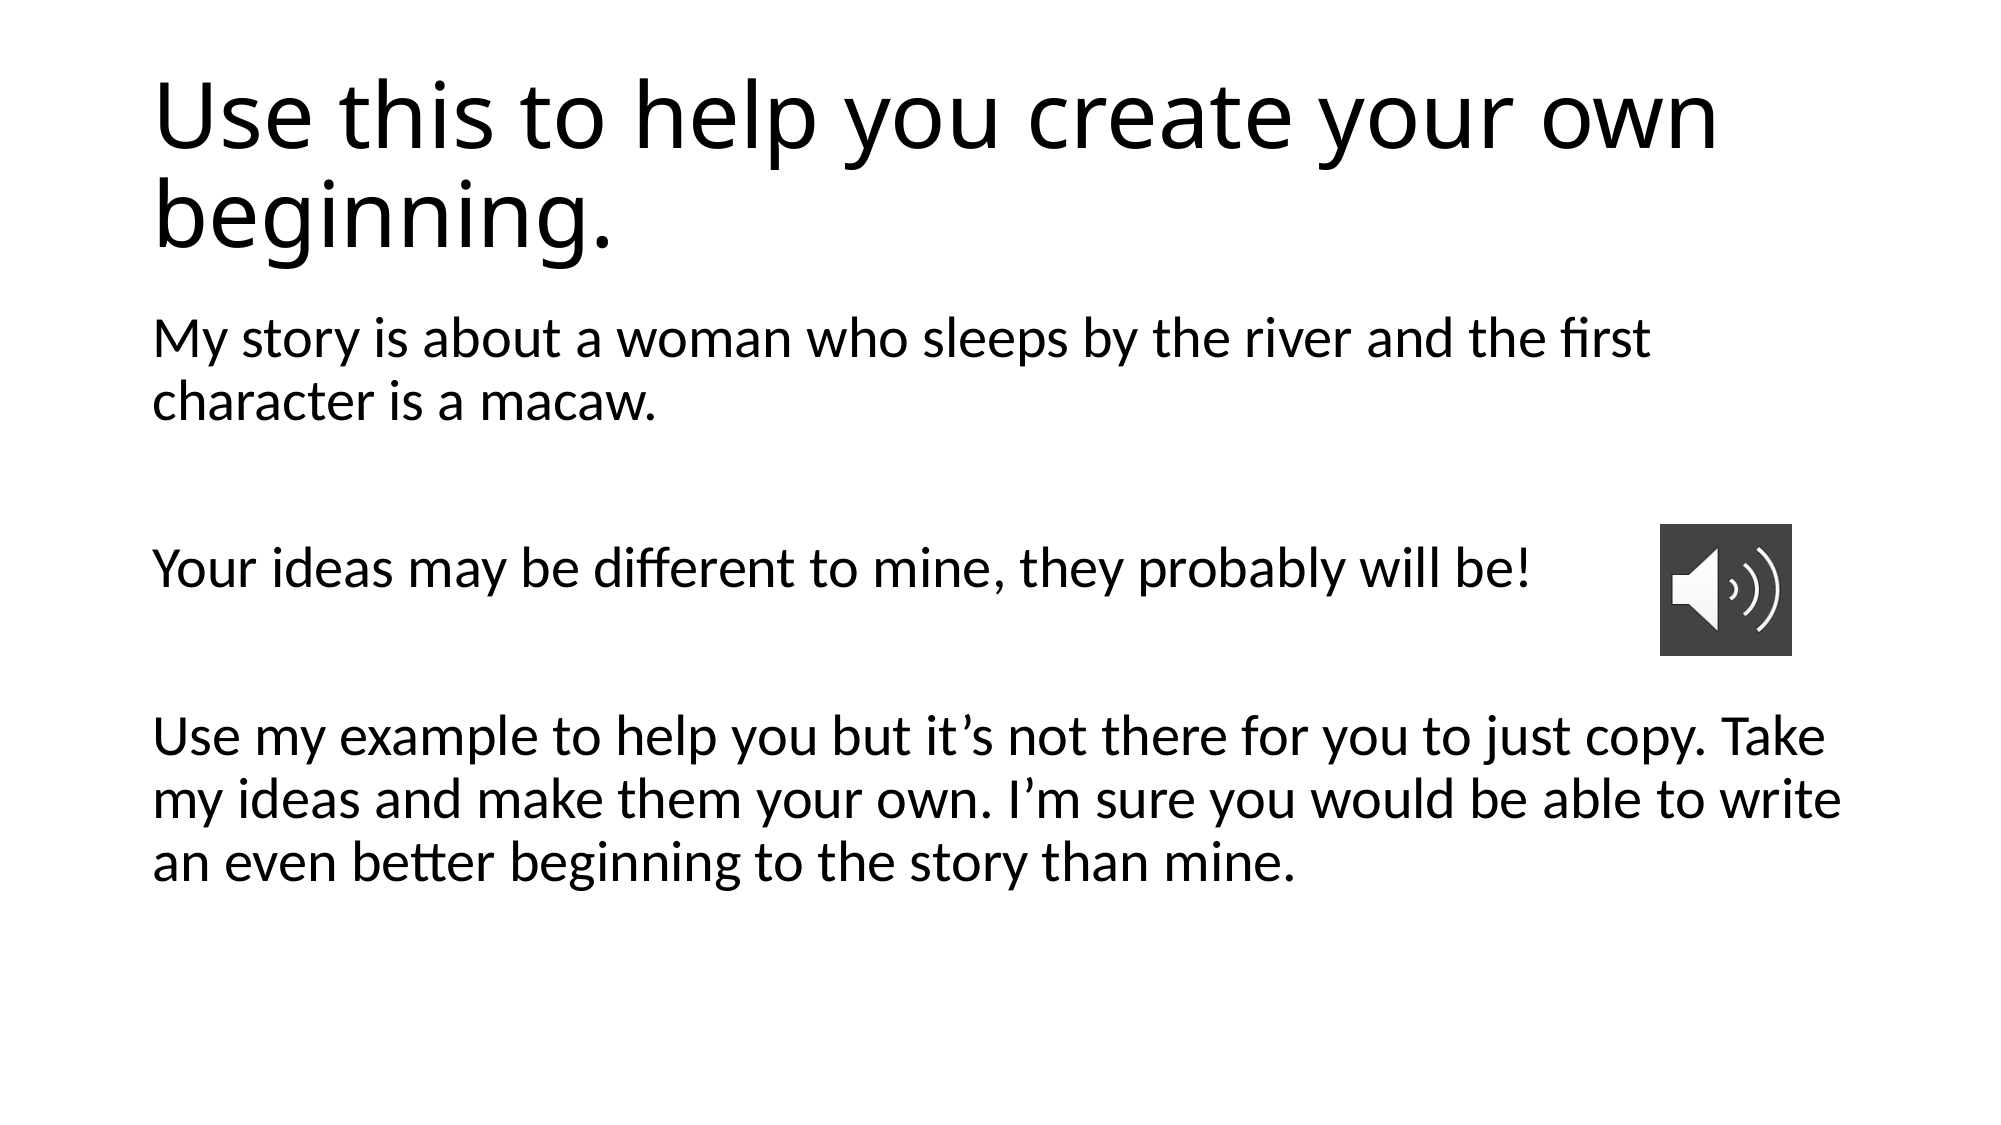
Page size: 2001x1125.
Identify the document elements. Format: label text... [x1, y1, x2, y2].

list My story is about a woman who sleeps by the river and the first character is a macaw. Your ideas may be different to mine, they probably will be! Use my example to help you but it’s not there for you to just copy. Take my ideas and make them your own. I’m sure you would be able to write an even better beginning to the story than mine. [137, 299, 1863, 1014]
picture [1659, 522, 1793, 657]
title Use this to help you create your own beginning. [137, 59, 1863, 278]
